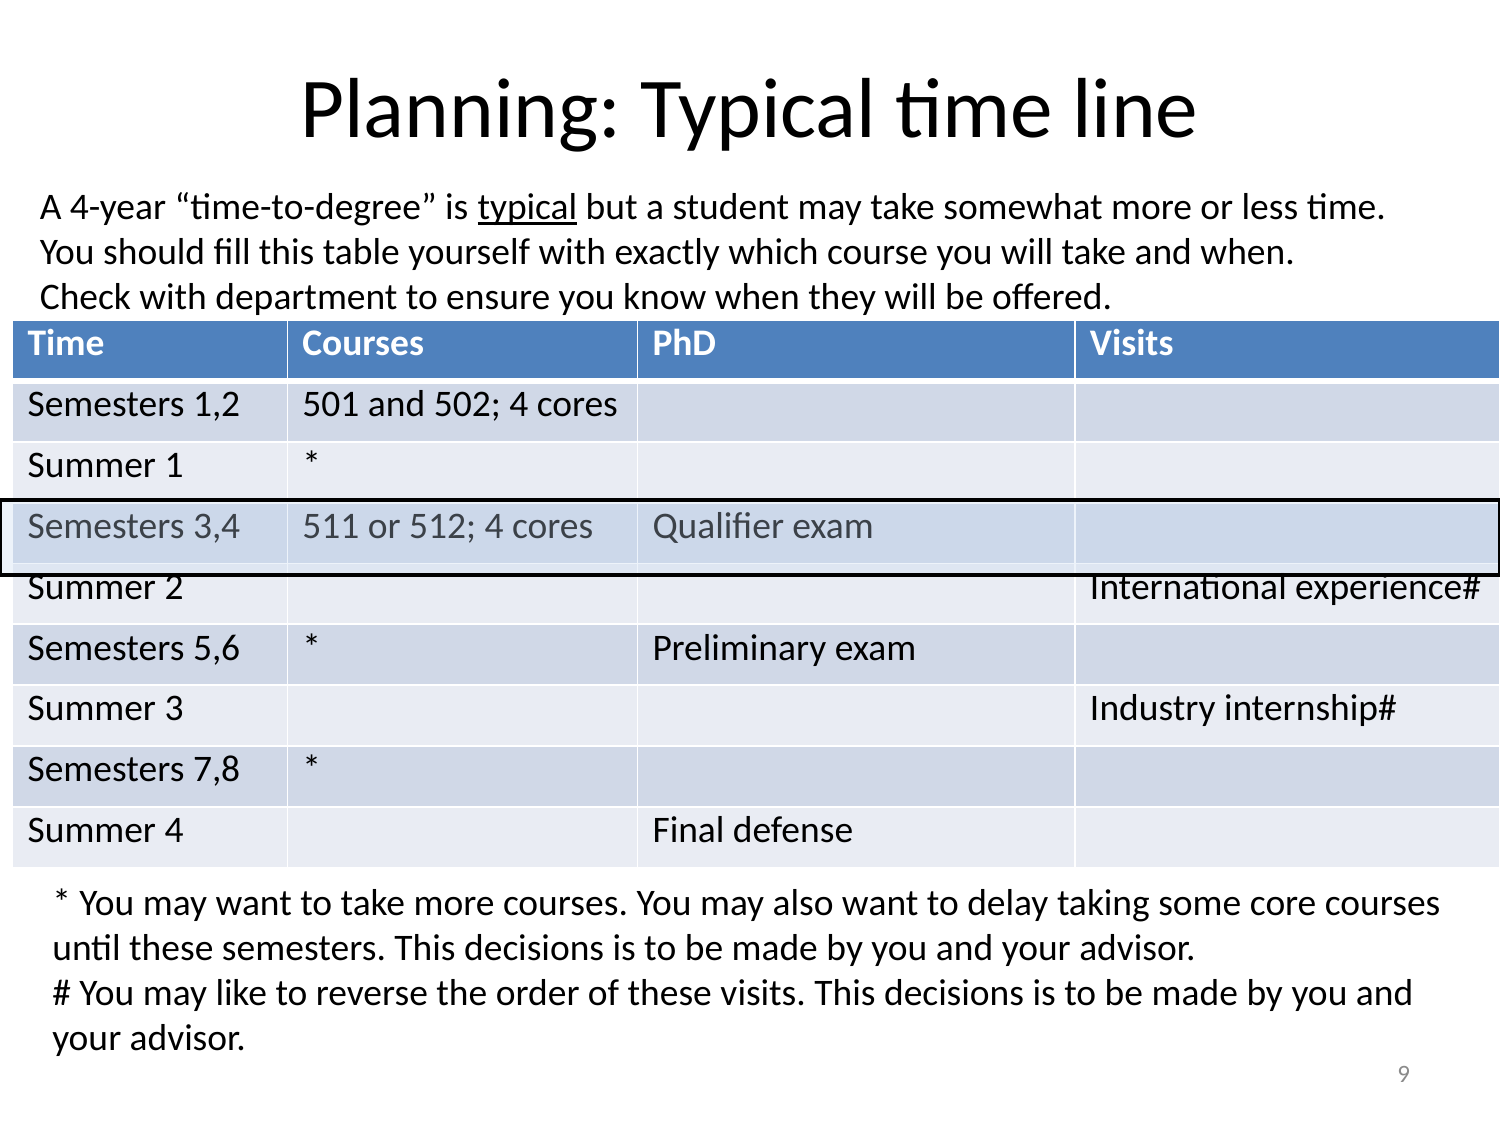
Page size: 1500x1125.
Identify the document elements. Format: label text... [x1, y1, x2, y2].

title Planning: Typical time line [75, 45, 1425, 163]
table_cell [638, 577, 1074, 623]
text_box [0, 498, 1500, 577]
table_cell Final defense [638, 808, 1074, 867]
table_cell Summer 4 [13, 808, 287, 867]
table_cell [638, 747, 1074, 806]
table_cell [1076, 384, 1499, 441]
table_cell Semesters 5,6 [13, 625, 287, 684]
table_cell [1076, 443, 1499, 498]
table_cell [288, 808, 637, 867]
table_cell Summer 2 [13, 577, 287, 623]
table_header Visits [1076, 321, 1499, 378]
text_box * You may want to take more courses. You may also want to delay taking some core courses until these semesters. This decisions is to be made by you and your advisor. # You may like to reverse the order of these visits. This decisions is to be made by you and your advisor. [37, 870, 1463, 1065]
table_cell Industry internship# [1076, 686, 1499, 745]
table_cell [1076, 808, 1499, 867]
table_cell [638, 443, 1074, 498]
slide_number 9 [1074, 1065, 1425, 1103]
table_cell * [288, 625, 637, 684]
table_header Time [13, 321, 287, 378]
table_header Courses [288, 325, 637, 378]
table_cell International experience# [1076, 577, 1499, 623]
table_cell Semesters 7,8 [13, 747, 287, 806]
table_cell 501 and 502; 4 cores [288, 384, 637, 441]
table_cell Preliminary exam [638, 625, 1074, 684]
table_cell Summer 1 [13, 443, 287, 498]
table_cell [638, 384, 1074, 441]
table_header PhD [638, 325, 1074, 378]
table_cell Summer 3 [13, 686, 287, 745]
table_cell [288, 577, 637, 623]
table_cell [1076, 747, 1499, 806]
table_cell * [288, 747, 637, 806]
table_cell [288, 686, 637, 745]
text_box A 4-year “time-to-degree” is typical but a student may take somewhat more or less time. You should fill this table yourself with exactly which course you will take and when. Check with department to ensure you know when they will be offered. [24, 174, 1488, 325]
table_cell Semesters 1,2 [13, 384, 287, 441]
table_cell * [288, 443, 637, 498]
table_cell [1076, 625, 1499, 684]
table_cell [638, 686, 1074, 745]
